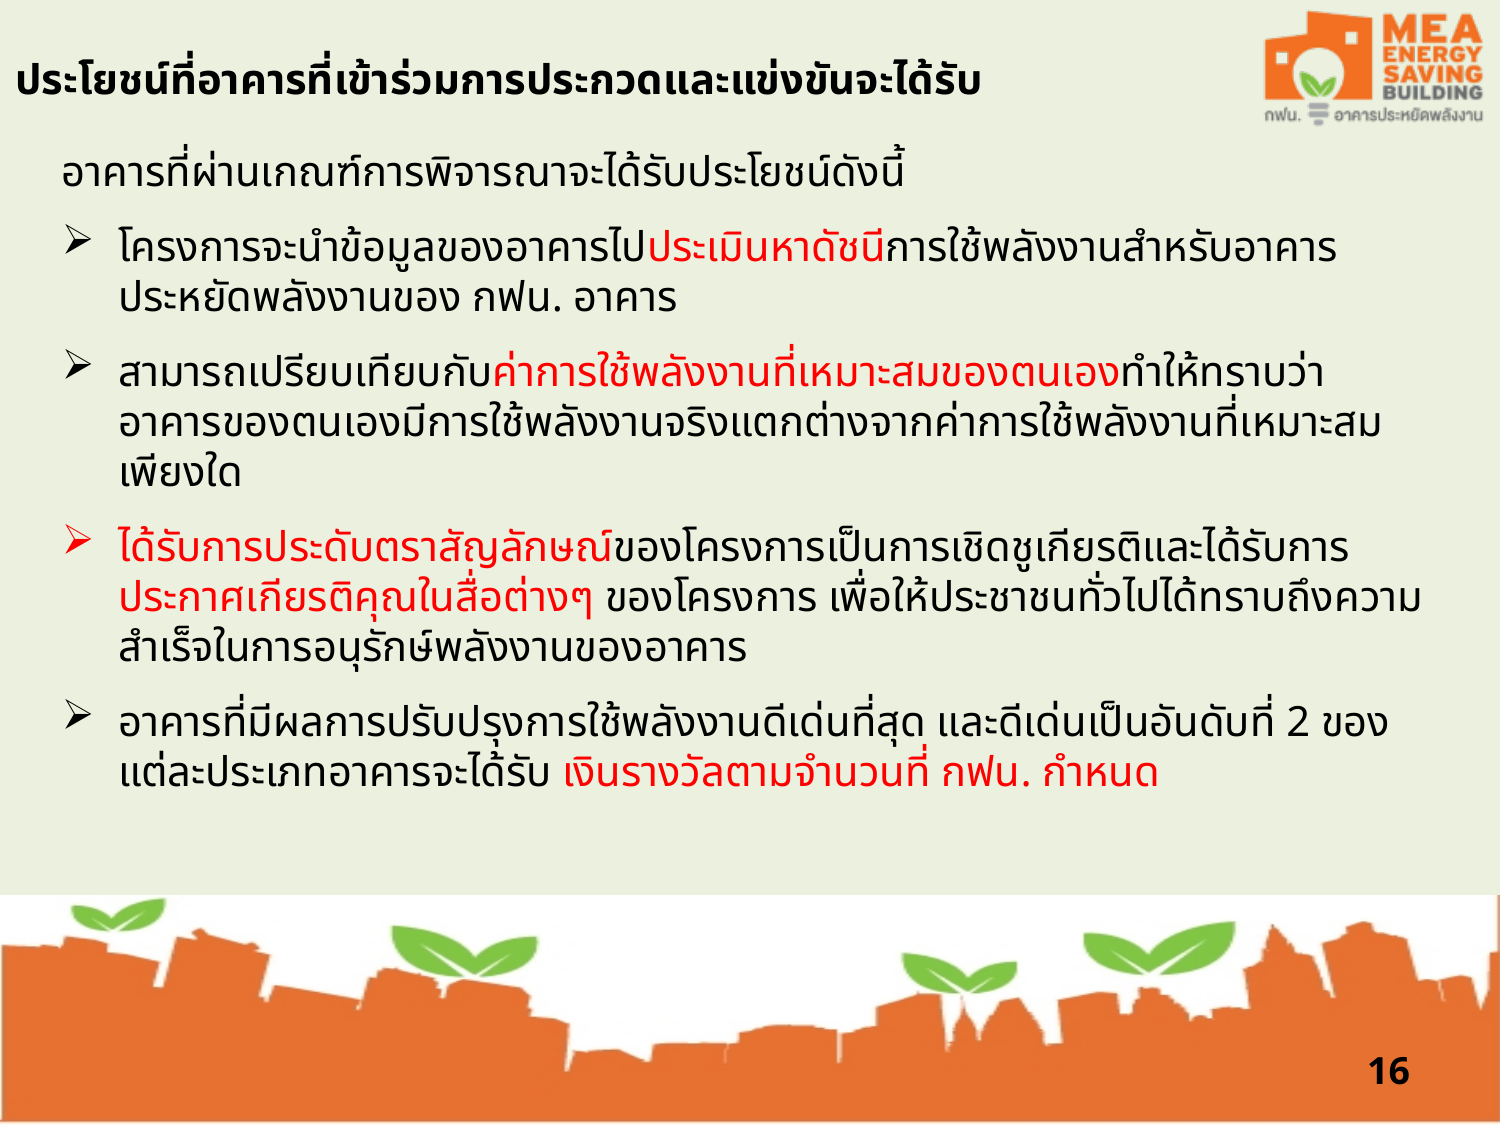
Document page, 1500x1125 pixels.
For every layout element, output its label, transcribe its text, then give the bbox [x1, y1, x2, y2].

picture [1253, 0, 1495, 138]
text_box อาคารที่ผ่านเกณฑ์การพิจารณาจะได้รับประโยชน์ดังนี้ โครงการจะนำข้อมูลของอาคารไปประเมินหาดัชนีการใช้พลังงานสำหรับอาคารประหยัดพลังงานของ กฟน. อาคาร สามารถเปรียบเทียบกับค่าการใช้พลังงานที่เหมาะสมของตนเองทำให้ทราบว่าอาคารของตนเองมีการใช้พลังงานจริงแตกต่างจากค่าการใช้พลังงานที่เหมาะสมเพียงใด ได้รับการประดับตราสัญลักษณ์ของโครงการเป็นการเชิดชูเกียรติและได้รับการประกาศเกียรติคุณในสื่อต่างๆ ของโครงการ เพื่อให้ประชาชนทั่วไปได้ทราบถึงความสำเร็จในการอนุรักษ์พลังงานของอาคาร อาคารที่มีผลการปรับปรุงการใช้พลังงานดีเด่นที่สุด และดีเด่นเป็นอันดับที่ 2 ของแต่ละประเภทอาคารจะได้รับ เงินรางวัลตามจำนวนที่ กฟน. กำหนด [47, 137, 1441, 803]
picture [0, 895, 1500, 1125]
text_box ประโยชน์ที่อาคารที่เข้าร่วมการประกวดและแข่งขันจะได้รับ [0, 45, 1248, 111]
